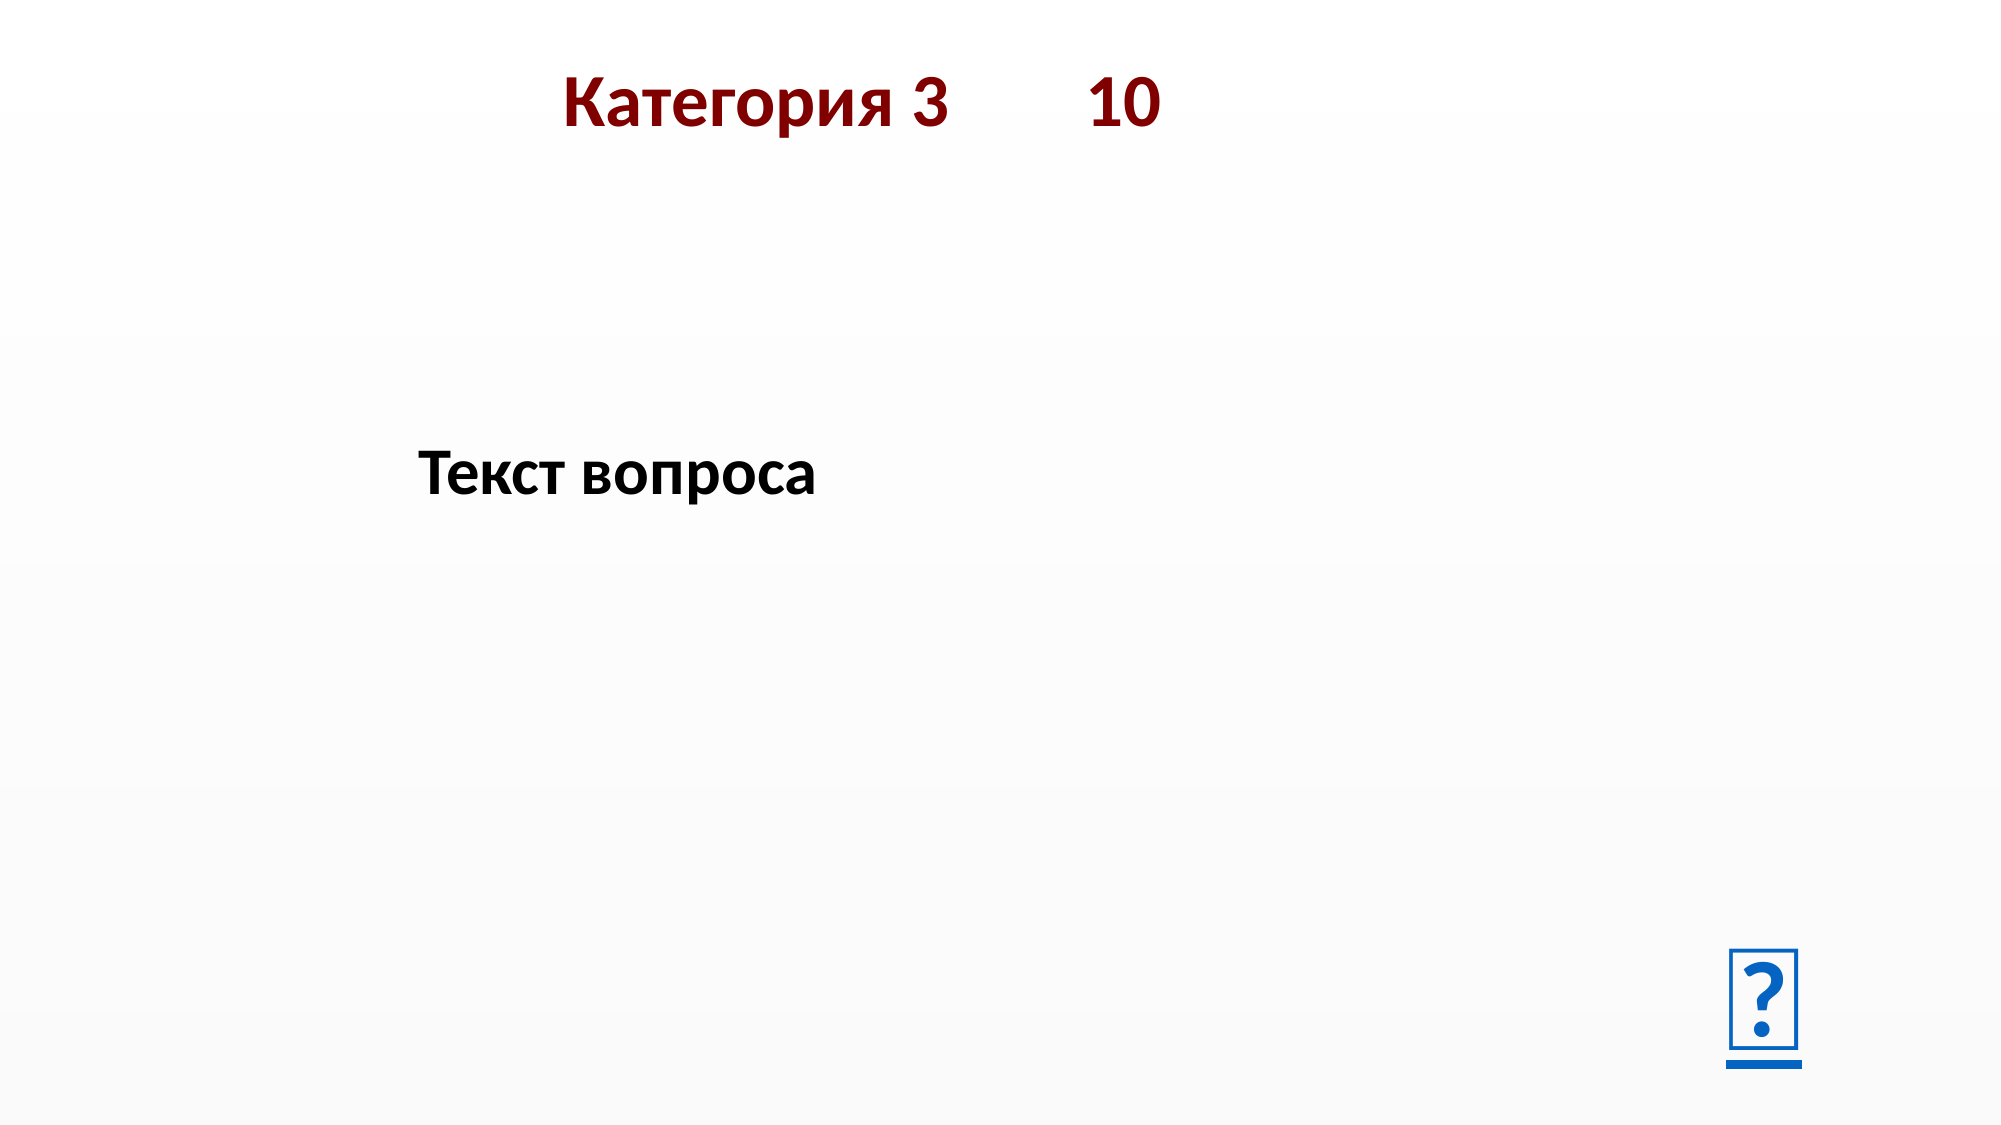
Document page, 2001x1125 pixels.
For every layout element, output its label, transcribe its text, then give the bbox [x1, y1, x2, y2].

text_box Категория 3 10 [549, 44, 1177, 150]
text_box Текст вопроса [403, 420, 1476, 515]
text_box  [1711, 892, 1817, 1088]
